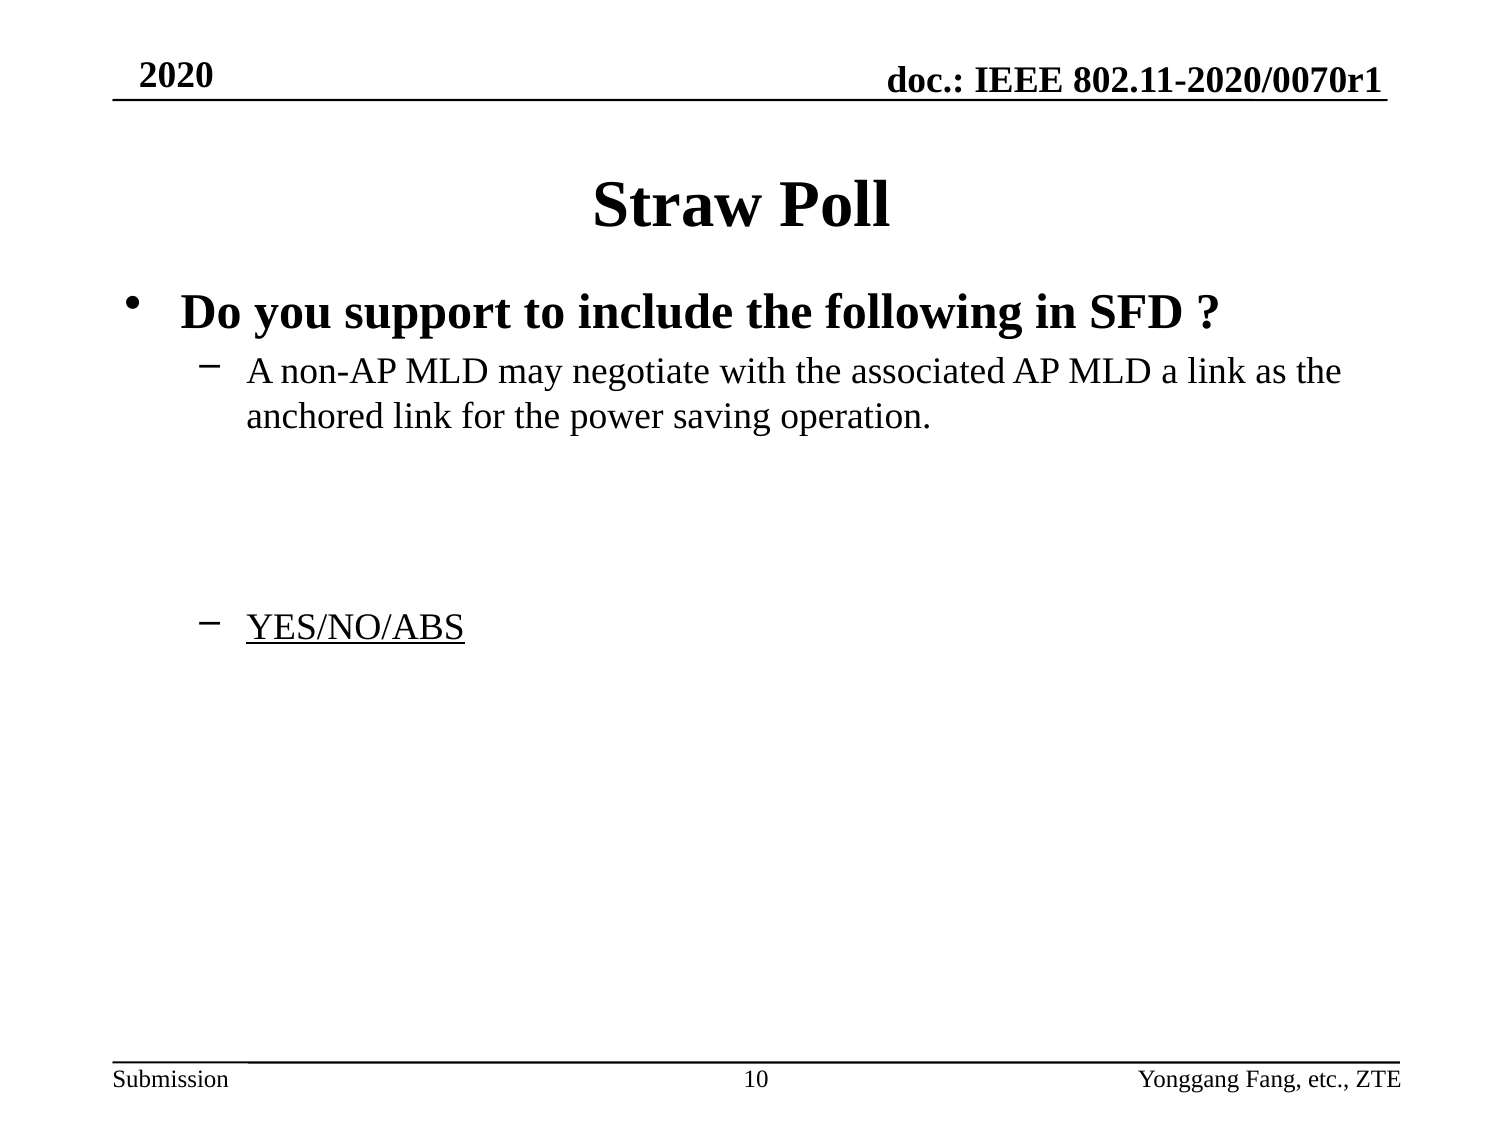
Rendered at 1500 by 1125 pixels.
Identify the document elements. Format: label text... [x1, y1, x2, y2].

list Do you support to include the following in SFD ? A non-AP MLD may negotiate with the associated AP MLD a link as the anchored link for the power saving operation. YES/NO/ABS [108, 270, 1402, 1063]
footer Yonggang Fang, etc., ZTE [1134, 1061, 1402, 1093]
title Straw Poll [88, 112, 1412, 288]
slide_number 10 [741, 1061, 772, 1093]
